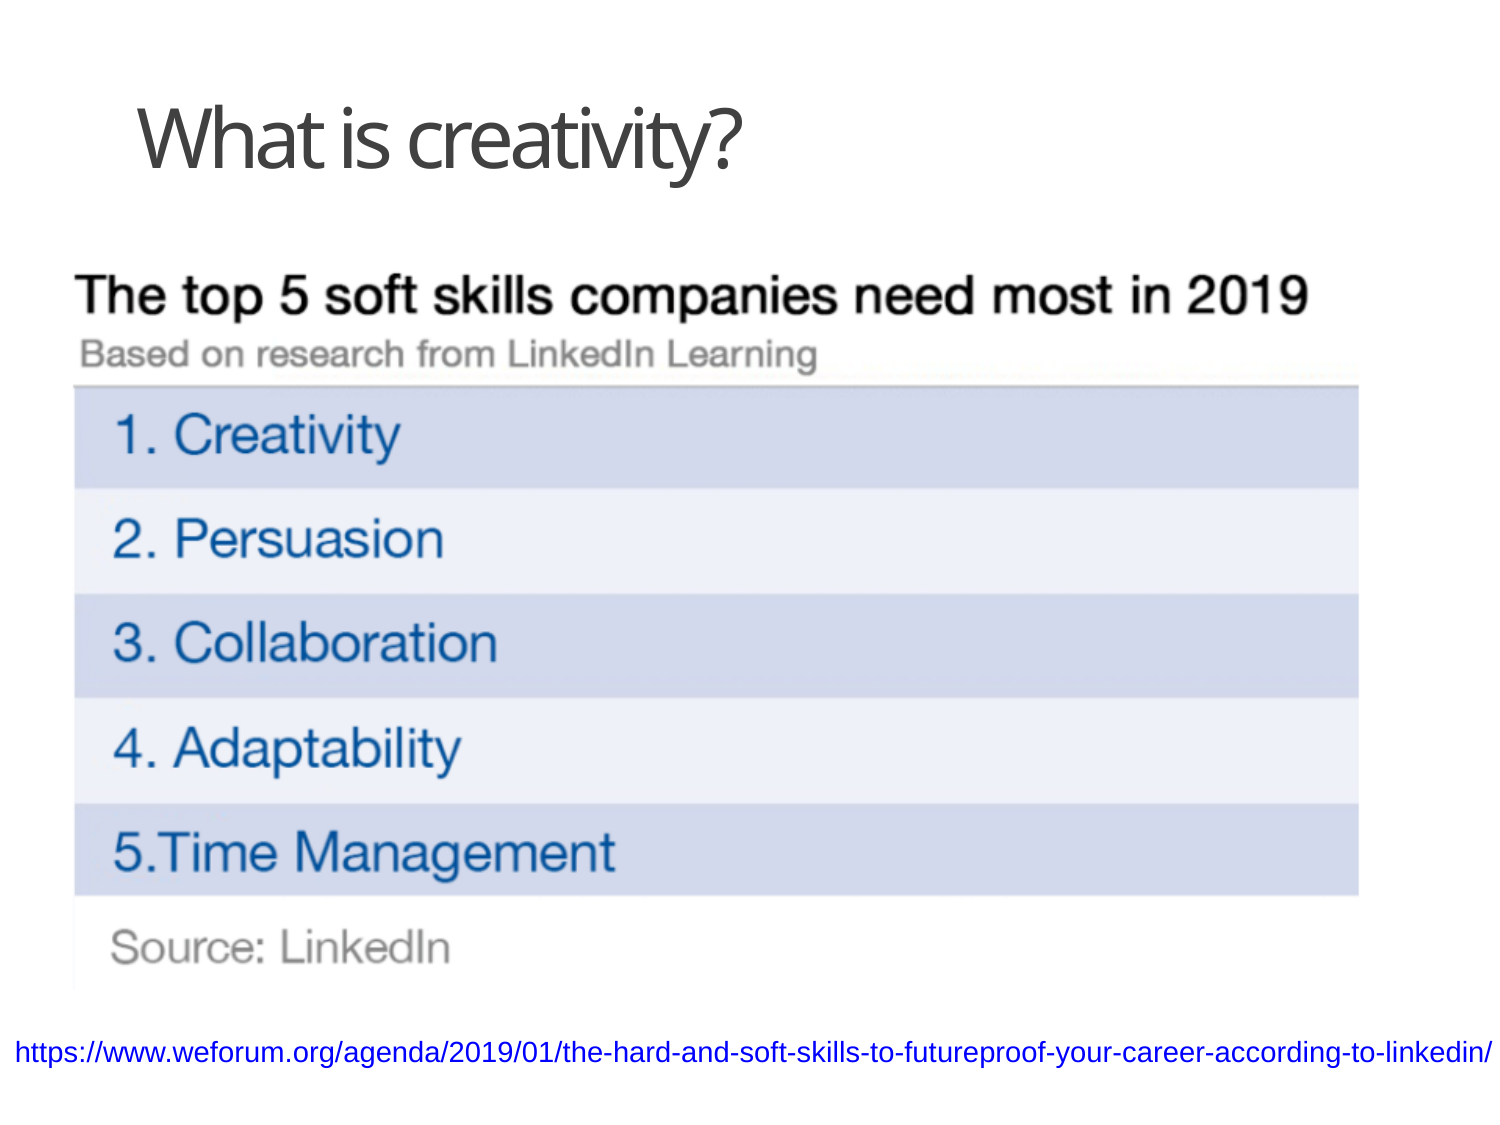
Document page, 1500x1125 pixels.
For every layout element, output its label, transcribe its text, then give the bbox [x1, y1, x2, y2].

text_box https://www.weforum.org/agenda/2019/01/the-hard-and-soft-skills-to-futureproof-your-career-according-to-linkedin/ [0, 1025, 1500, 1076]
text_box What is creativity? [121, 78, 761, 193]
picture [64, 255, 1381, 990]
